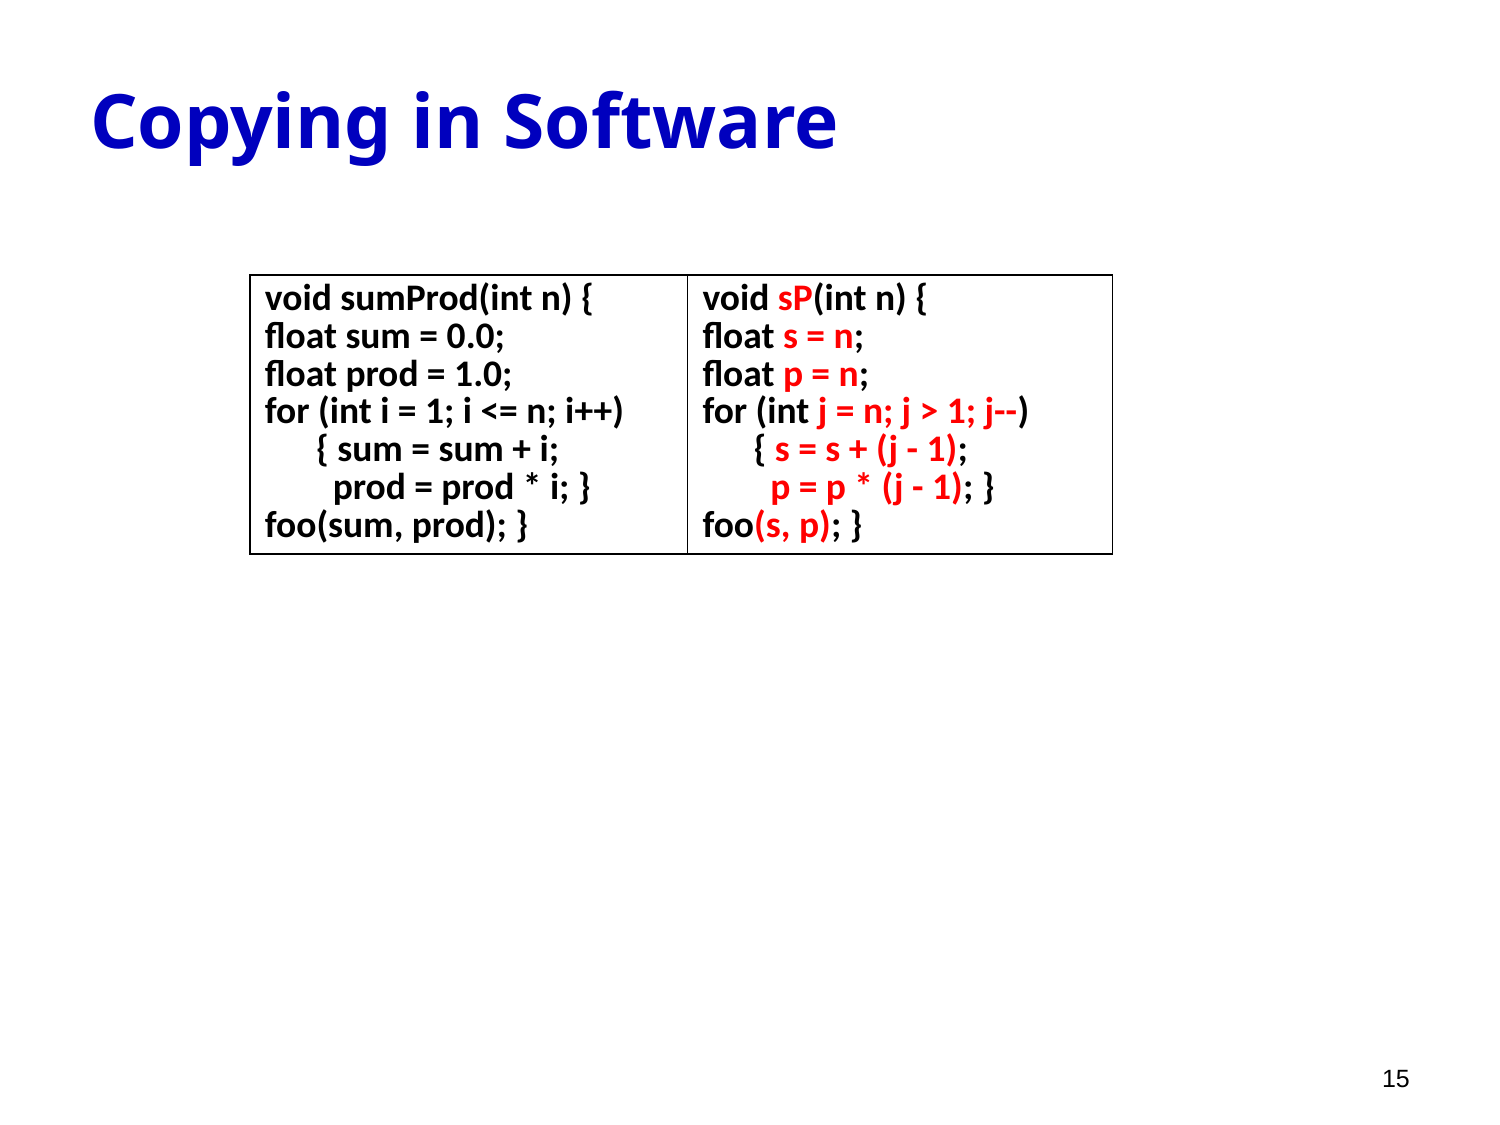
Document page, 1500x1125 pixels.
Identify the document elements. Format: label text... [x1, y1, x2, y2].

title Copying in Software [74, 49, 1500, 188]
slide_number 15 [1074, 1025, 1425, 1100]
table_header void sumProd(int n) { float sum = 0.0; float prod = 1.0; for (int i = 1; i <= n; i++) { sum = sum + i; prod = prod * i; } foo(sum, prod); } [251, 276, 687, 553]
table_header void sP(int n) { float s = n; float p = n; for (int j = n; j > 1; j--) { s = s + (j - 1); p = p * (j - 1); } foo(s, p); } [688, 276, 1112, 553]
